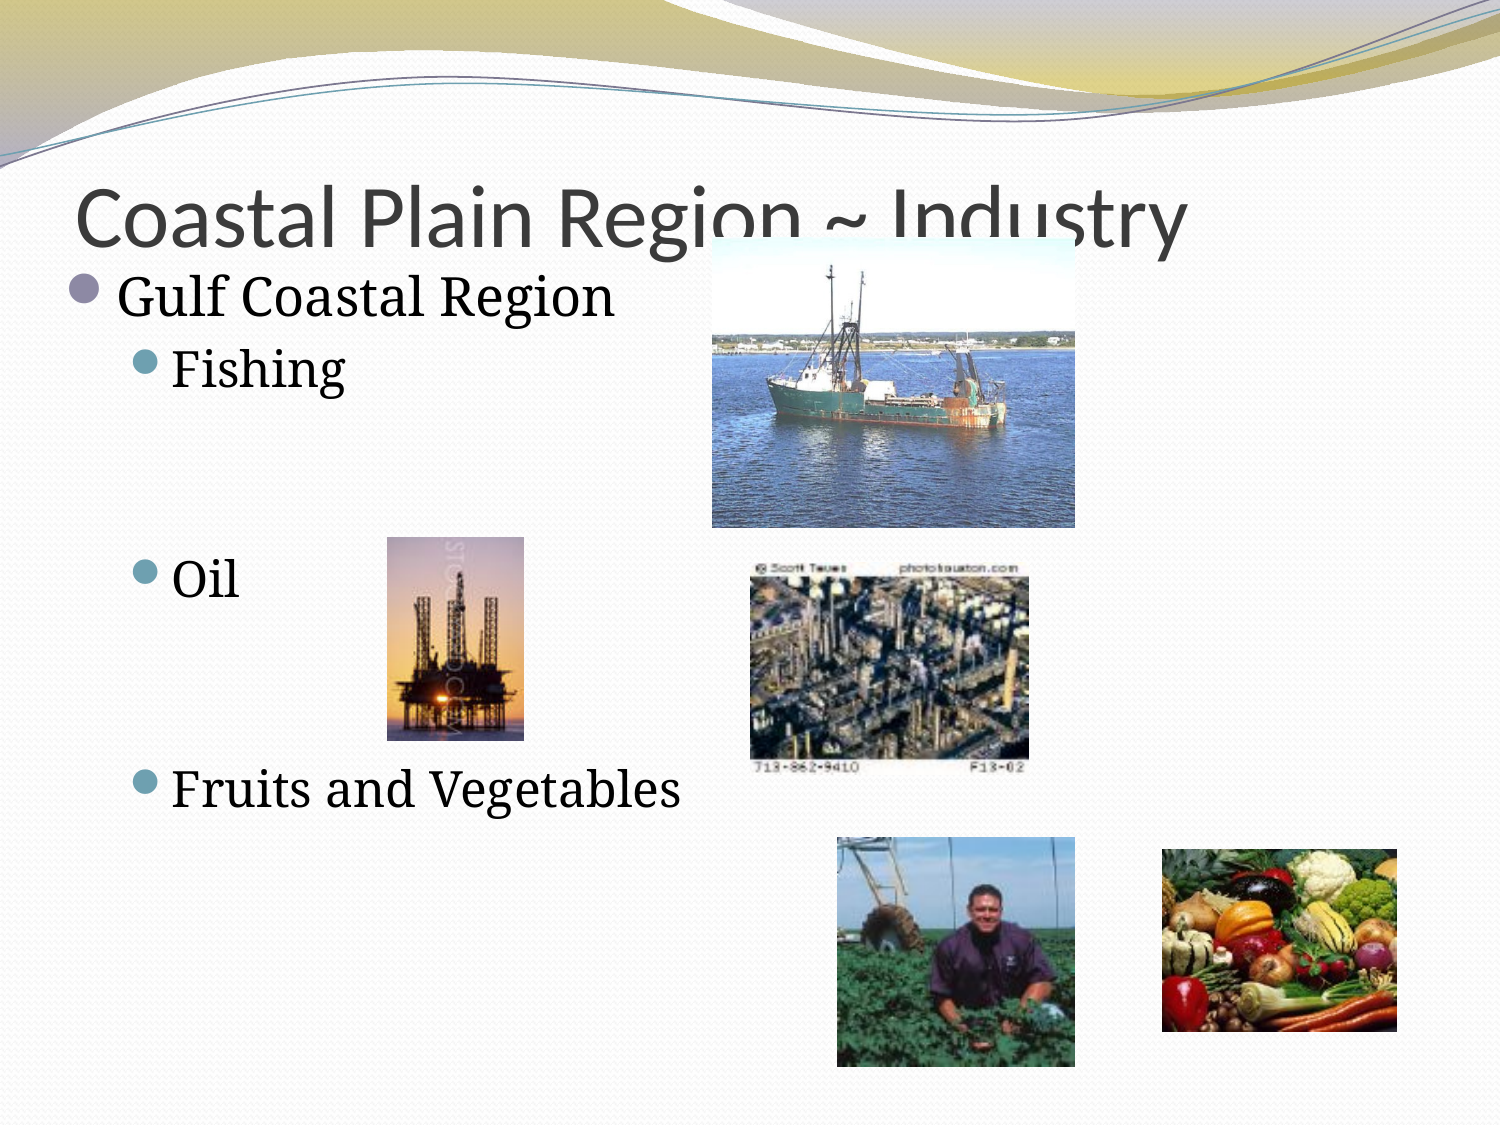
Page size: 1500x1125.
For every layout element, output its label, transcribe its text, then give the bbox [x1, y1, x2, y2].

picture [749, 562, 1030, 776]
picture [387, 537, 524, 741]
picture [712, 237, 1076, 528]
list Gulf Coastal Region Fishing Oil Fruits and Vegetables [50, 254, 763, 998]
picture [837, 837, 1076, 1067]
picture [1162, 849, 1398, 1032]
title Coastal Plain Region ~ Industry [75, 149, 1425, 266]
